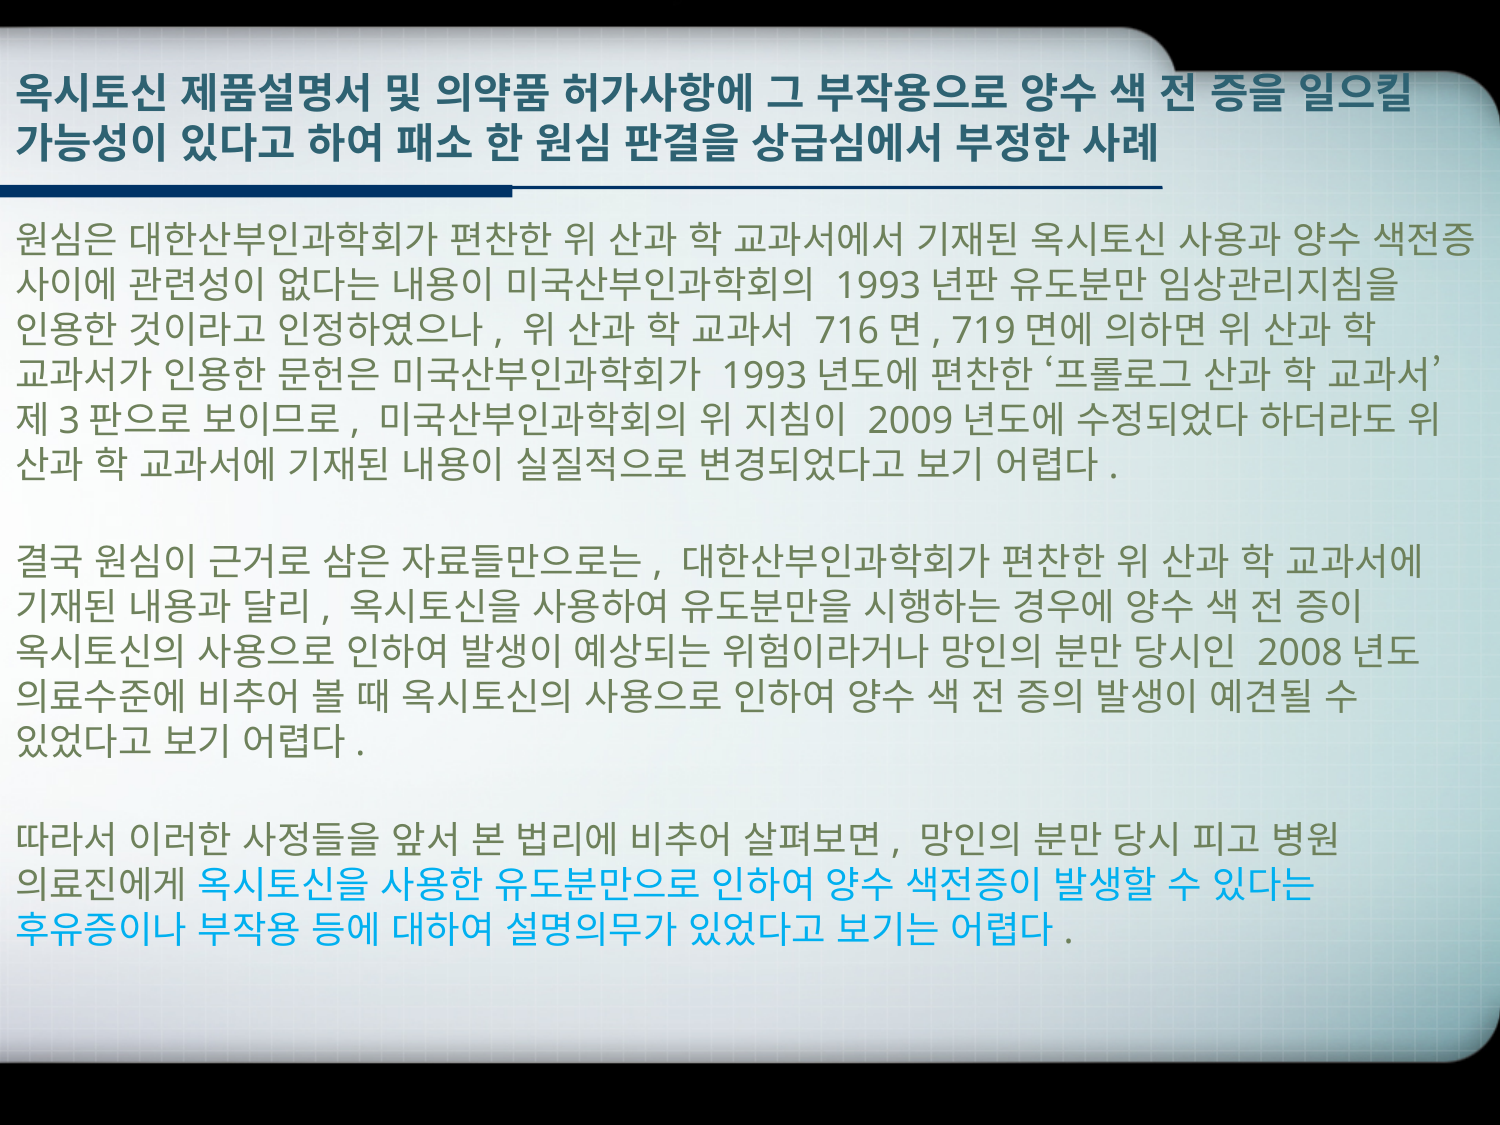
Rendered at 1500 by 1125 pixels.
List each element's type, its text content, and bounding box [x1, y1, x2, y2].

title 옥시토신 제품설명서 및 의약품 허가사항에 그 부작용으로 양수 색 전 증을 일으킬 가능성이 있다고 하여 패소 한 원심 판결을 상급심에서 부정한 사례 [0, 54, 1471, 180]
picture [0, 0, 1500, 208]
list 원심은 대한산부인과학회가 편찬한 위 산과 학 교과서에서 기재된 옥시토신 사용과 양수 색전증 사이에 관련성이 없다는 내용이 미국산부인과학회의 1993년판 유도분만 임상관리지침을 인용한 것이라고 인정하였으나, 위 산과 학 교과서 716면, 719면에 의하면 위 산과 학 교과서가 인용한 문헌은 미국산부인과학회가 1993년도에 편찬한 ‘프롤로그 산과 학 교과서’ 제3판으로 보이므로, 미국산부인과학회의 위 지침이 2009년도에 수정되었다 하더라도 위 산과 학 교과서에 기재된 내용이 실질적으로 변경되었다고 보기 어렵다. 결국 원심이 근거로 삼은 자료들만으로는, 대한산부인과학회가 편찬한 위 산과 학 교과서에 기재된 내용과 달리, 옥시토신을 사용하여 유도분만을 시행하는 경우에 양수 색 전 증이 옥시토신의 사용으로 인하여 발생이 예상되는 위험이라거나 망인의 분만 당시인 2008년도 의료수준에 비추어 볼 때 옥시토신의 사용으로 인하여 양수 색 전 증의 발생이 예견될 수 있었다고 보기 어렵다. 따라서 이러한 사정들을 앞서 본 법리에 비추어 살펴보면, 망인의 분만 당시 피고 병원 의료진에게 옥시토신을 사용한 유도분만으로 인하여 양수 색전증이 발생할 수 있다는 후유증이나 부작용 등에 대하여 설명의무가 있었다고 보기는 어렵다. [0, 208, 1500, 1125]
